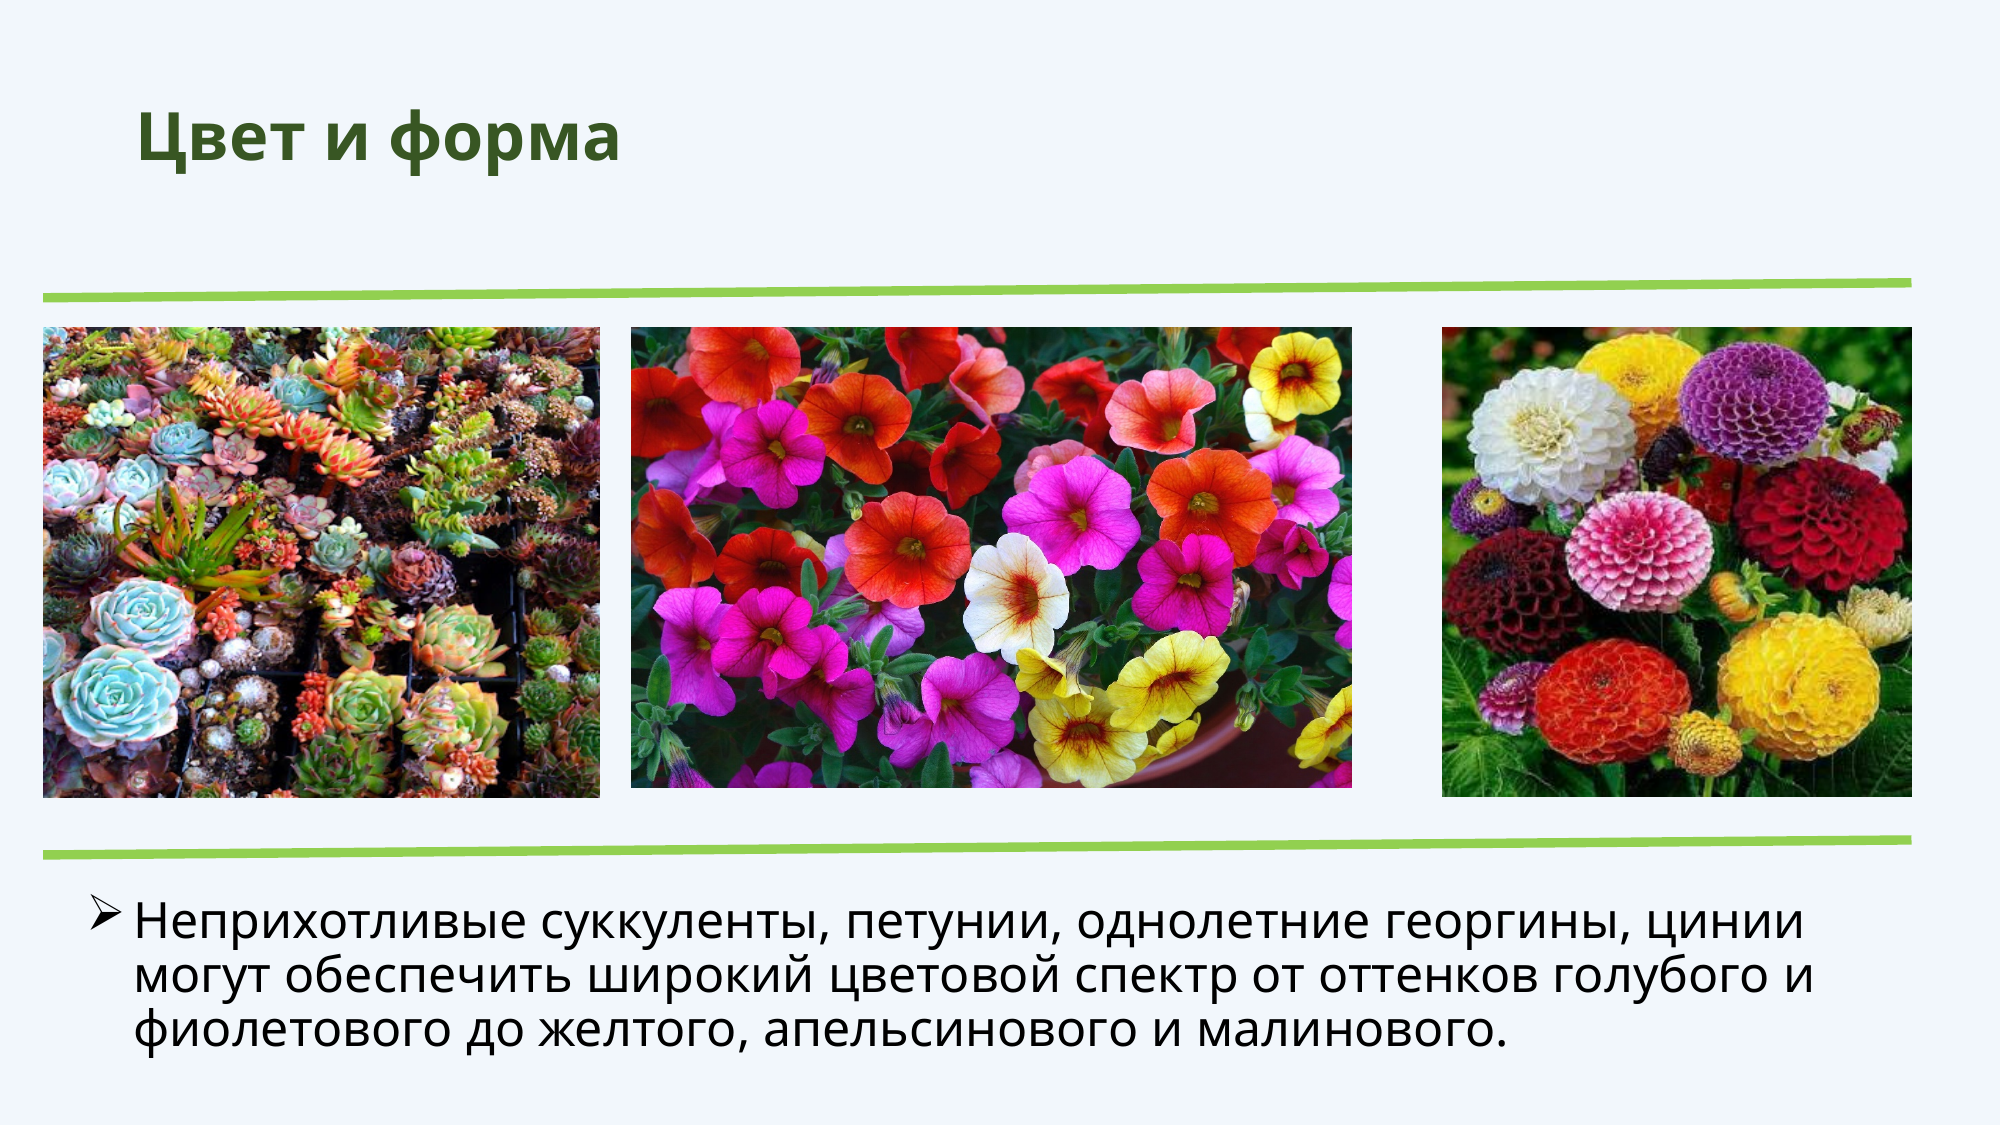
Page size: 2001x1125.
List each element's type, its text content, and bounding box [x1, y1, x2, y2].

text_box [43, 282, 1912, 298]
list Неприхотливые суккуленты, петунии, однолетние георгины, цинии могут обеспечить широкий цветовой спектр от оттенков голубого и фиолетового до желтого, апельсинового и малинового. [71, 887, 1912, 1082]
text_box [43, 839, 1912, 855]
picture [631, 327, 1352, 788]
picture [1442, 327, 1912, 797]
title Цвет и форма [120, 24, 861, 183]
picture [43, 327, 600, 798]
